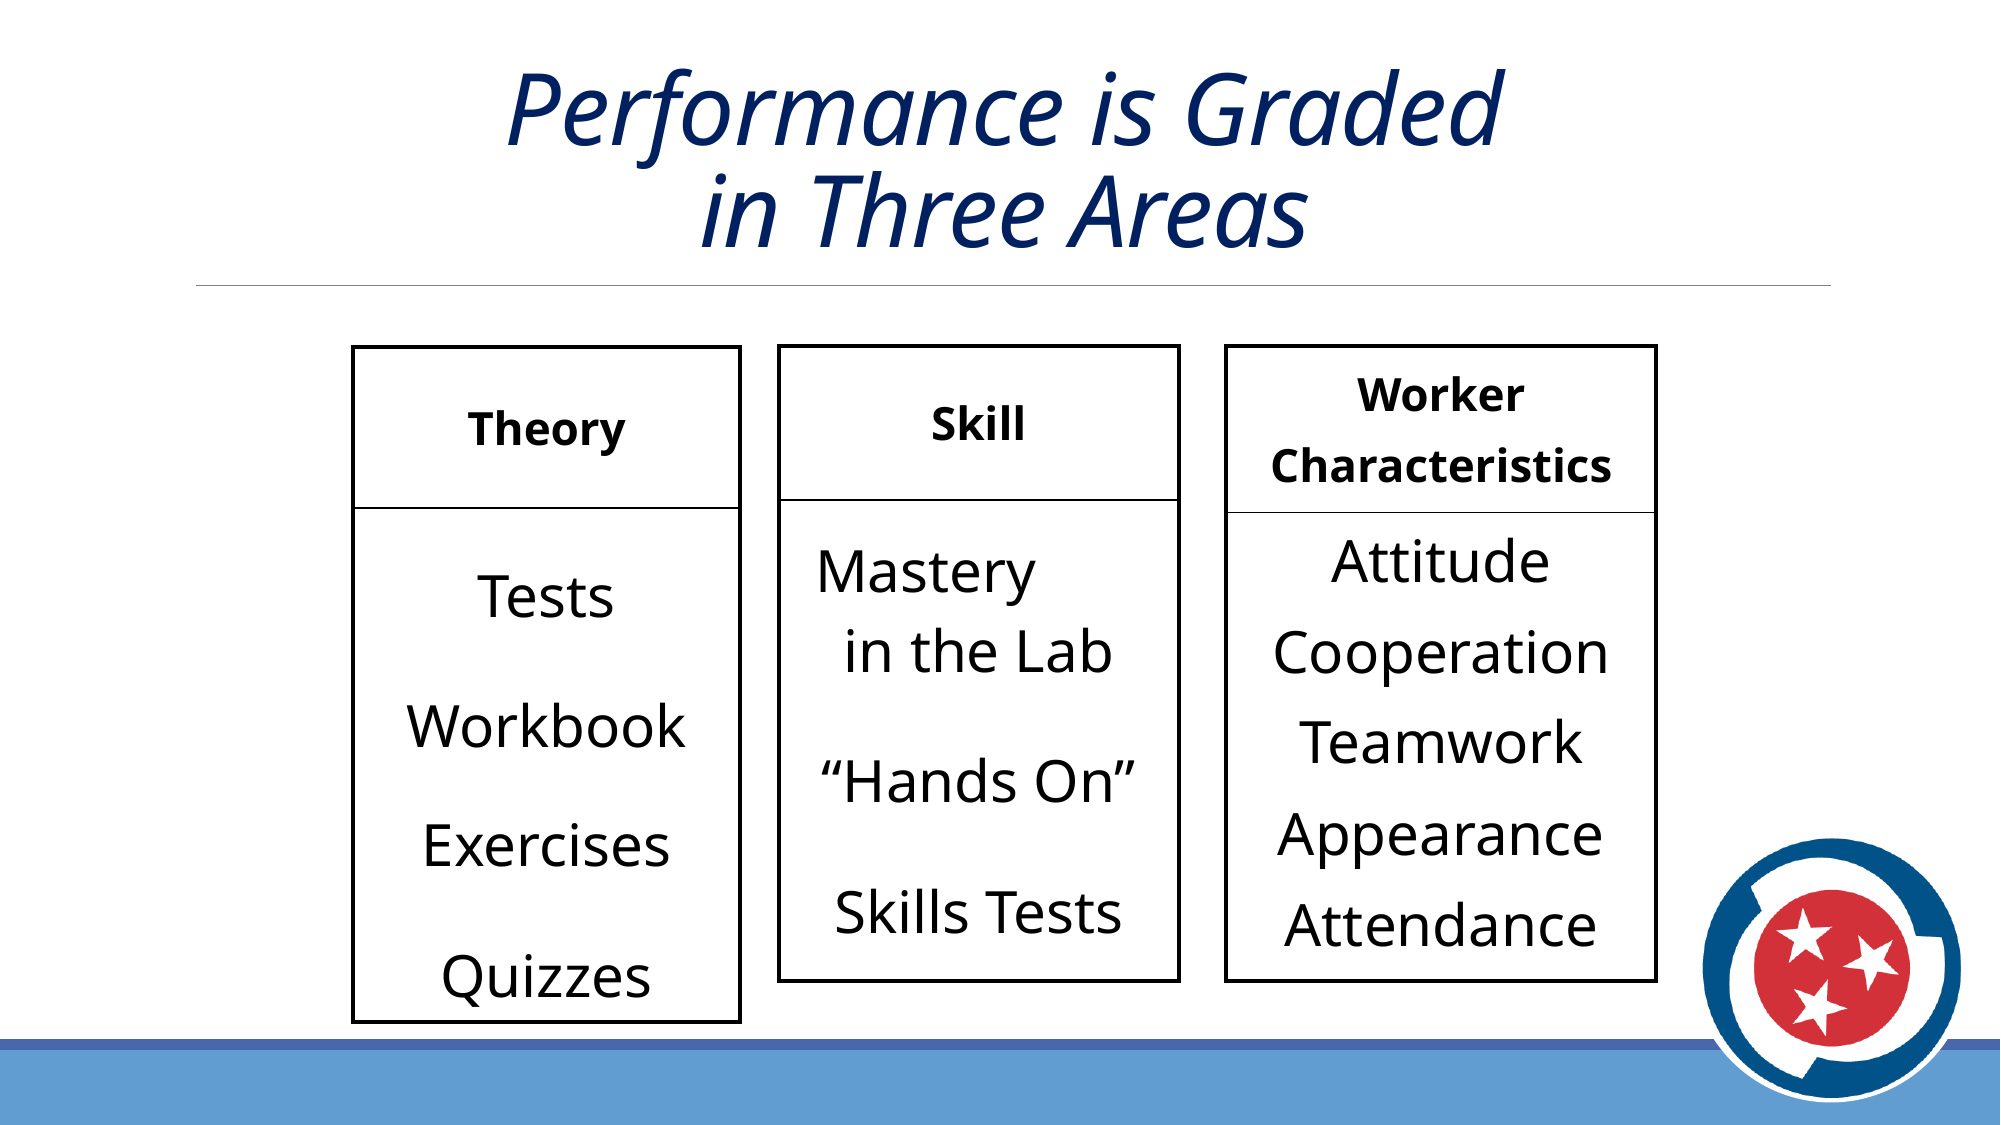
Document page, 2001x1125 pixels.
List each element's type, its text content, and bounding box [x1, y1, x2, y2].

table_header Theory [355, 349, 738, 507]
table_cell Attitude Cooperation Teamwork Appearance Attendance [1228, 513, 1654, 979]
table_cell Tests Workbook Exercises Quizzes [355, 509, 738, 1020]
table_header Worker Characteristics [1228, 348, 1654, 512]
picture [1695, 832, 1970, 1102]
title Performance is Graded in Three Areas [180, 47, 1830, 285]
table_header Skill [781, 348, 1177, 499]
table_cell Mastery in the Lab “Hands On” Skills Tests [781, 501, 1177, 979]
